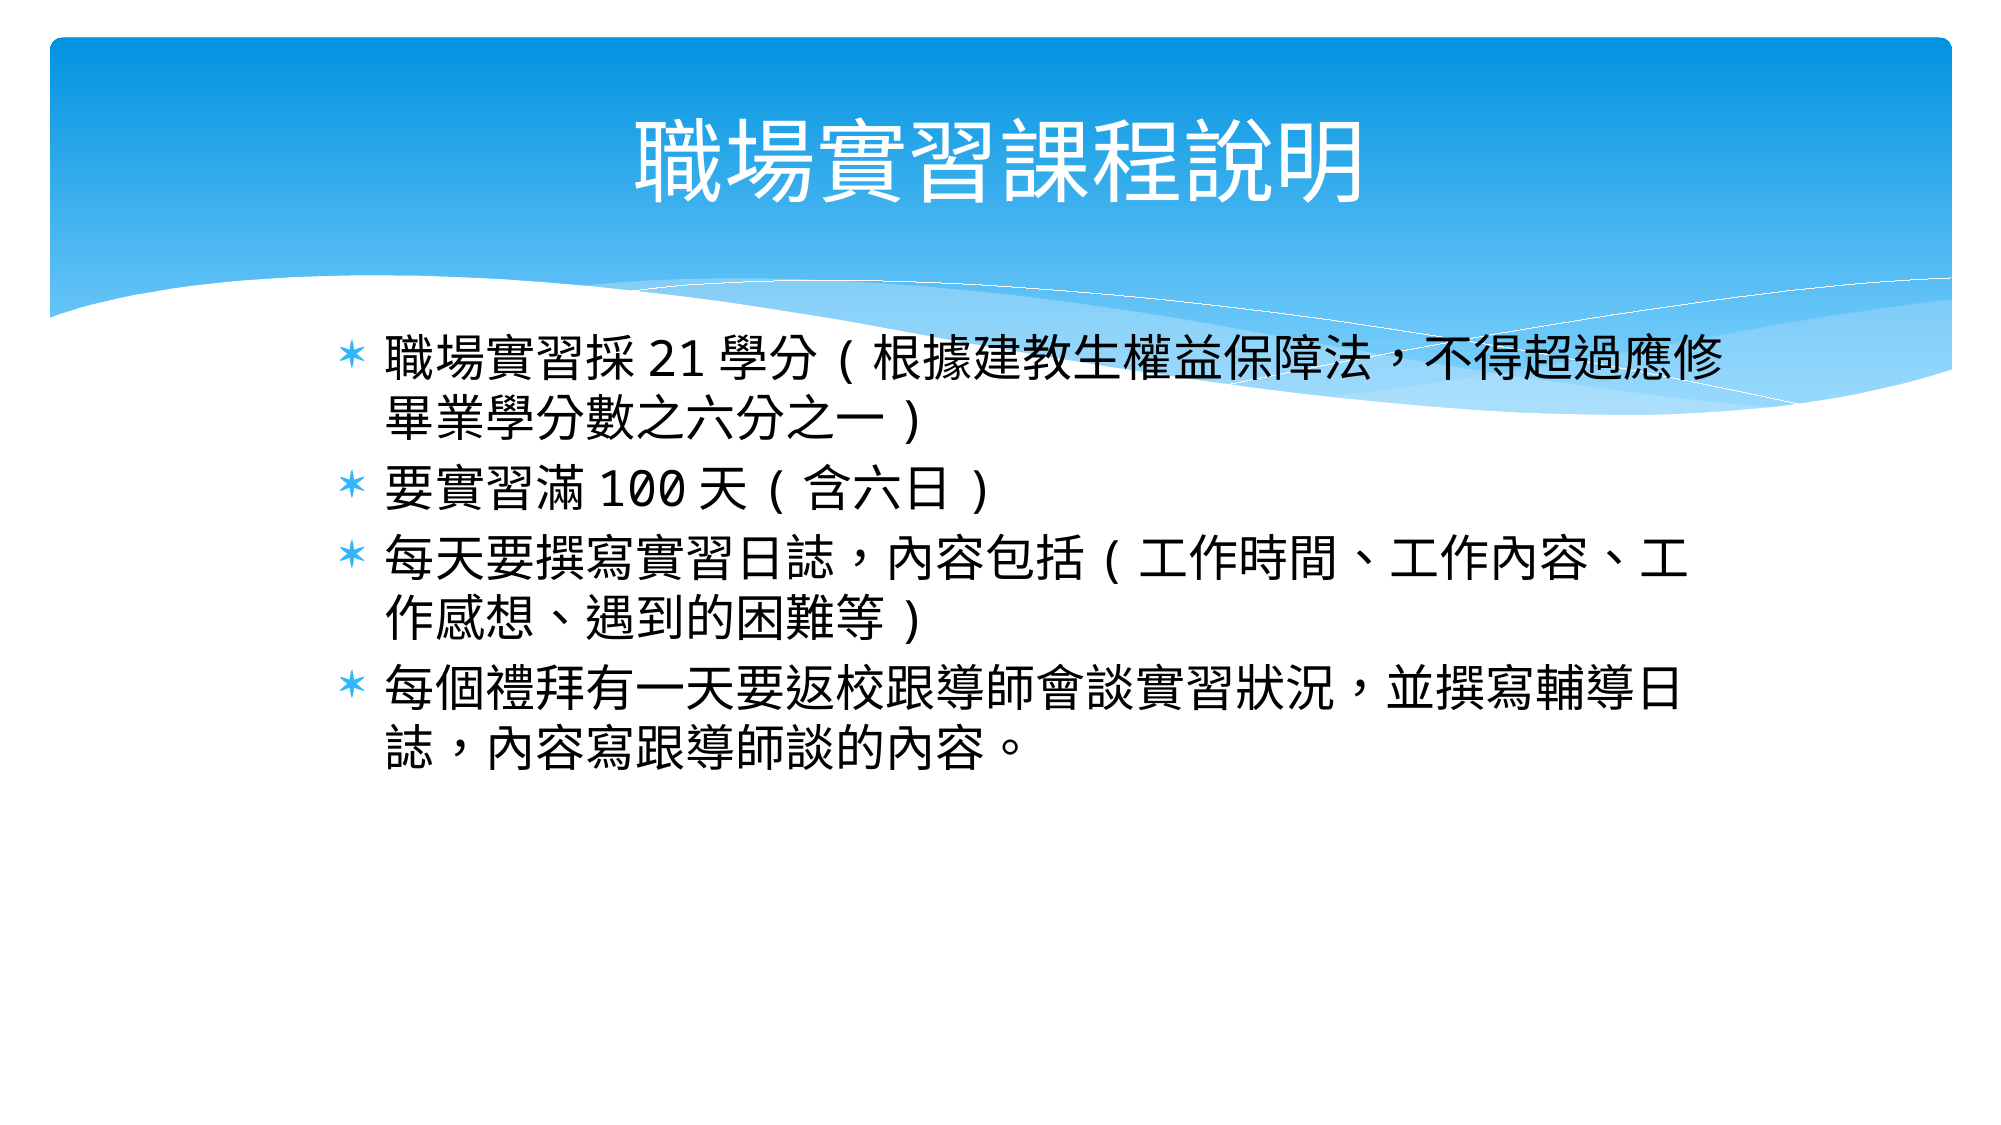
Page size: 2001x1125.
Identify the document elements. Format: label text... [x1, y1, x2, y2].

list 職場實習採21學分(根據建教生權益保障法，不得超過應修畢業學分數之六分之一) 要實習滿100天(含六日) 每天要撰寫實習日誌，內容包括(工作時間、工作內容、工作感想、遇到的困難等) 每個禮拜有一天要返校跟導師會談實習狀況，並撰寫輔導日誌，內容寫跟導師談的內容。 [324, 318, 1749, 1092]
title 職場實習課程說明 [99, 55, 1900, 261]
